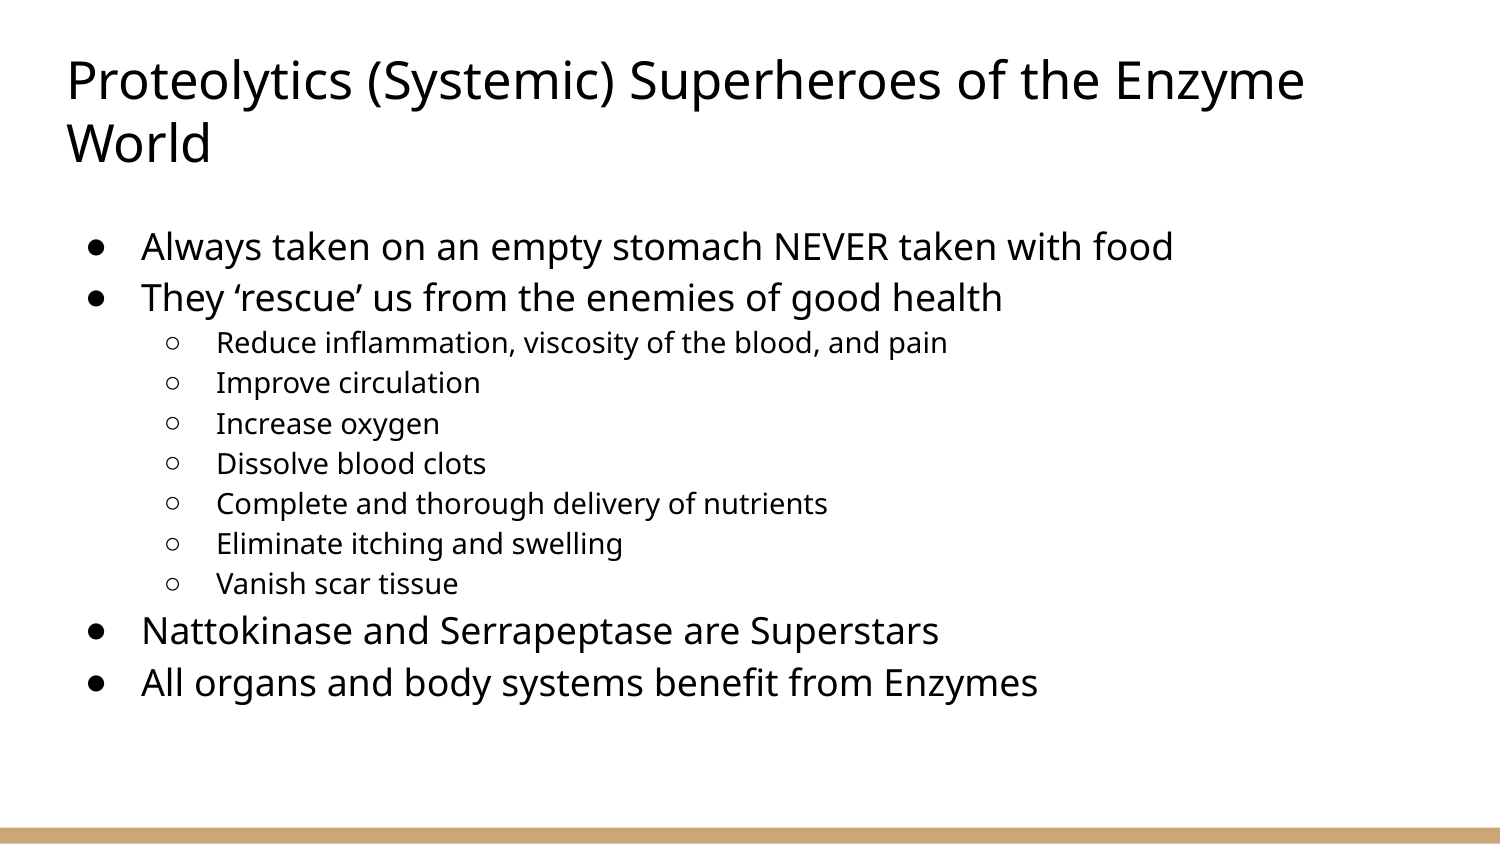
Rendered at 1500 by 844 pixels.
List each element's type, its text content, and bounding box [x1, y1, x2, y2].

list Always taken on an empty stomach NEVER taken with food They ‘rescue’ us from the enemies of good health Reduce inflammation, viscosity of the blood, and pain Improve circulation Increase oxygen Dissolve blood clots Complete and thorough delivery of nutrients Eliminate itching and swelling Vanish scar tissue Nattokinase and Serrapeptase are Superstars All organs and body systems benefit from Enzymes [50, 200, 1450, 752]
title Proteolytics (Systemic) Superheroes of the Enzyme World [50, 51, 1450, 189]
